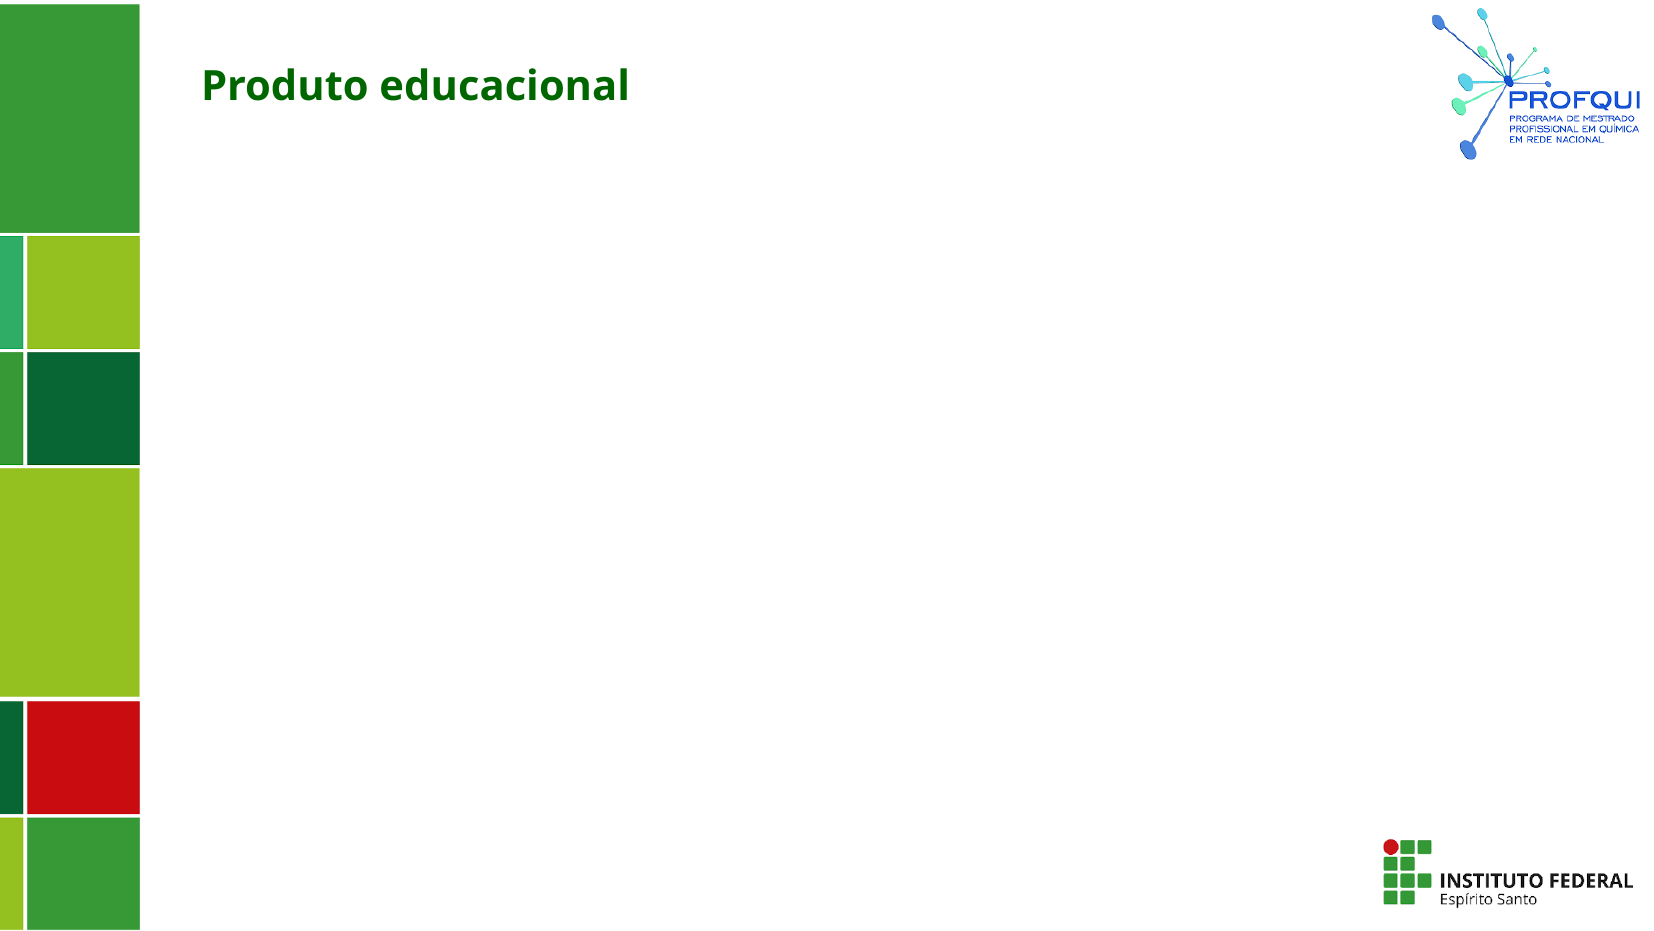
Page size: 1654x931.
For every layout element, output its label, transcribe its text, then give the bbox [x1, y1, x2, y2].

picture [0, 0, 1654, 931]
text_box [152, 31, 603, 130]
text_box Produto educacional [186, 51, 938, 111]
